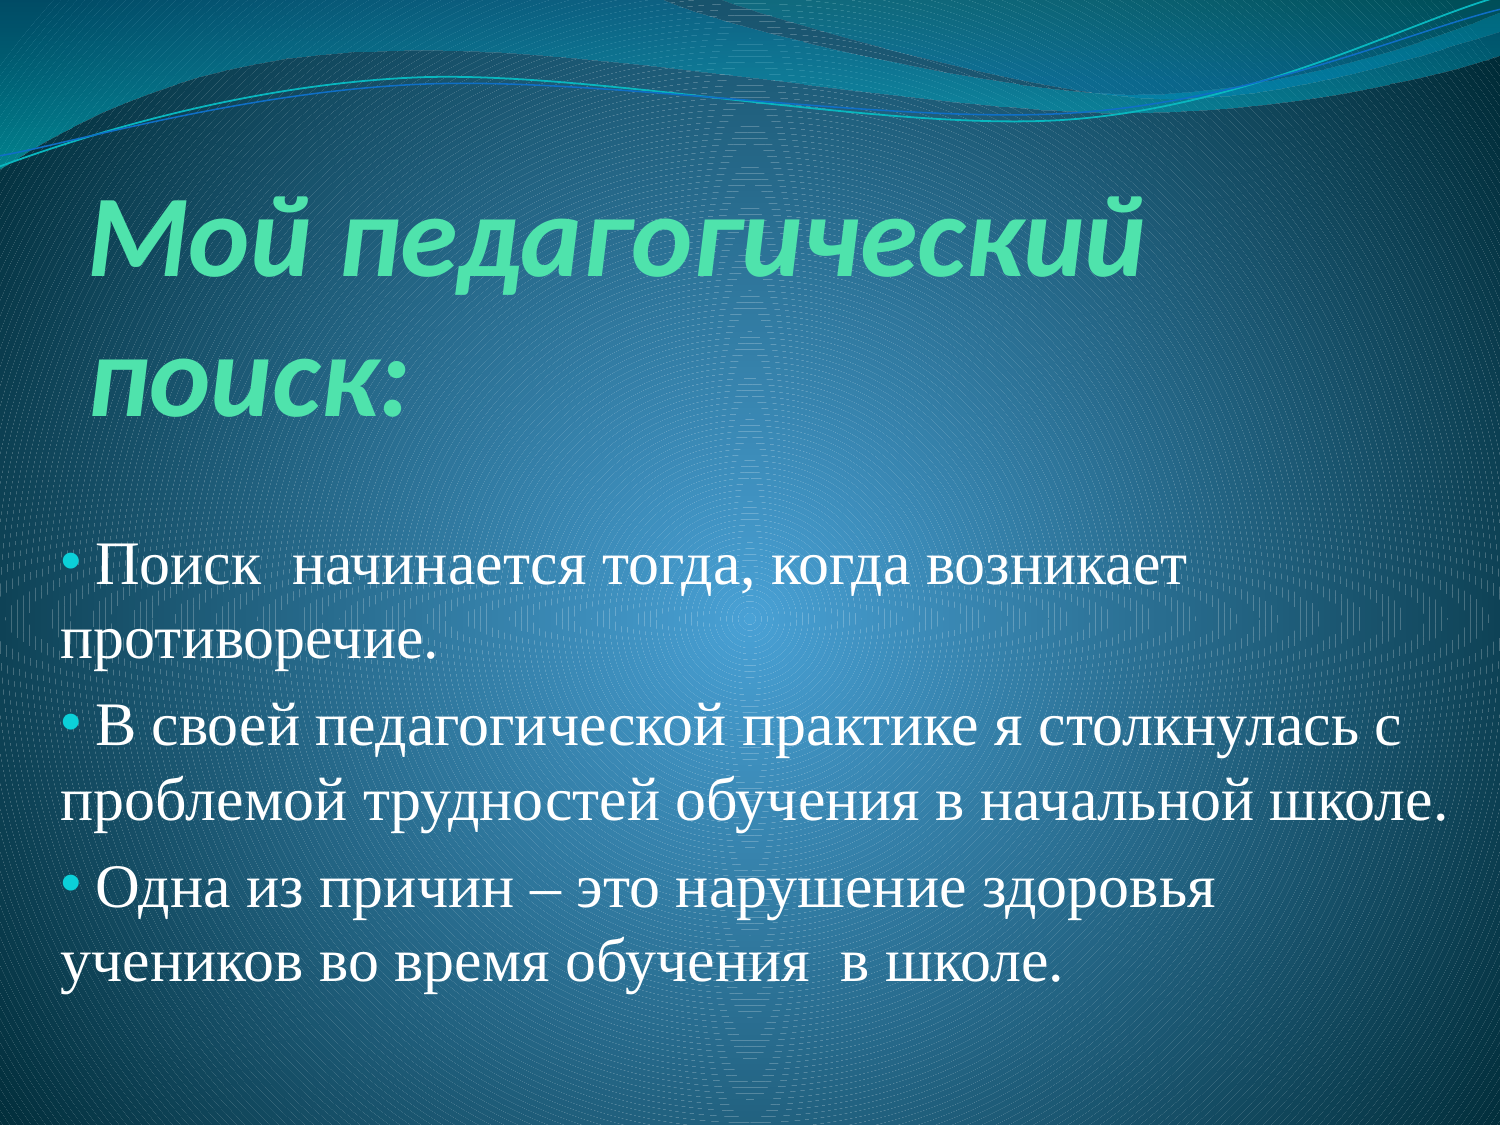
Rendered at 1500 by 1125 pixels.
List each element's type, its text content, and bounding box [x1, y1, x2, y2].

title Мой педагогический поиск: [86, 216, 1362, 440]
list Поиск начинается тогда, когда возникает противоречие. В своей педагогической практике я столкнулась с проблемой трудностей обучения в начальной школе. Одна из причин – это нарушение здоровья учеников во время обучения в школе. [53, 515, 1459, 1048]
